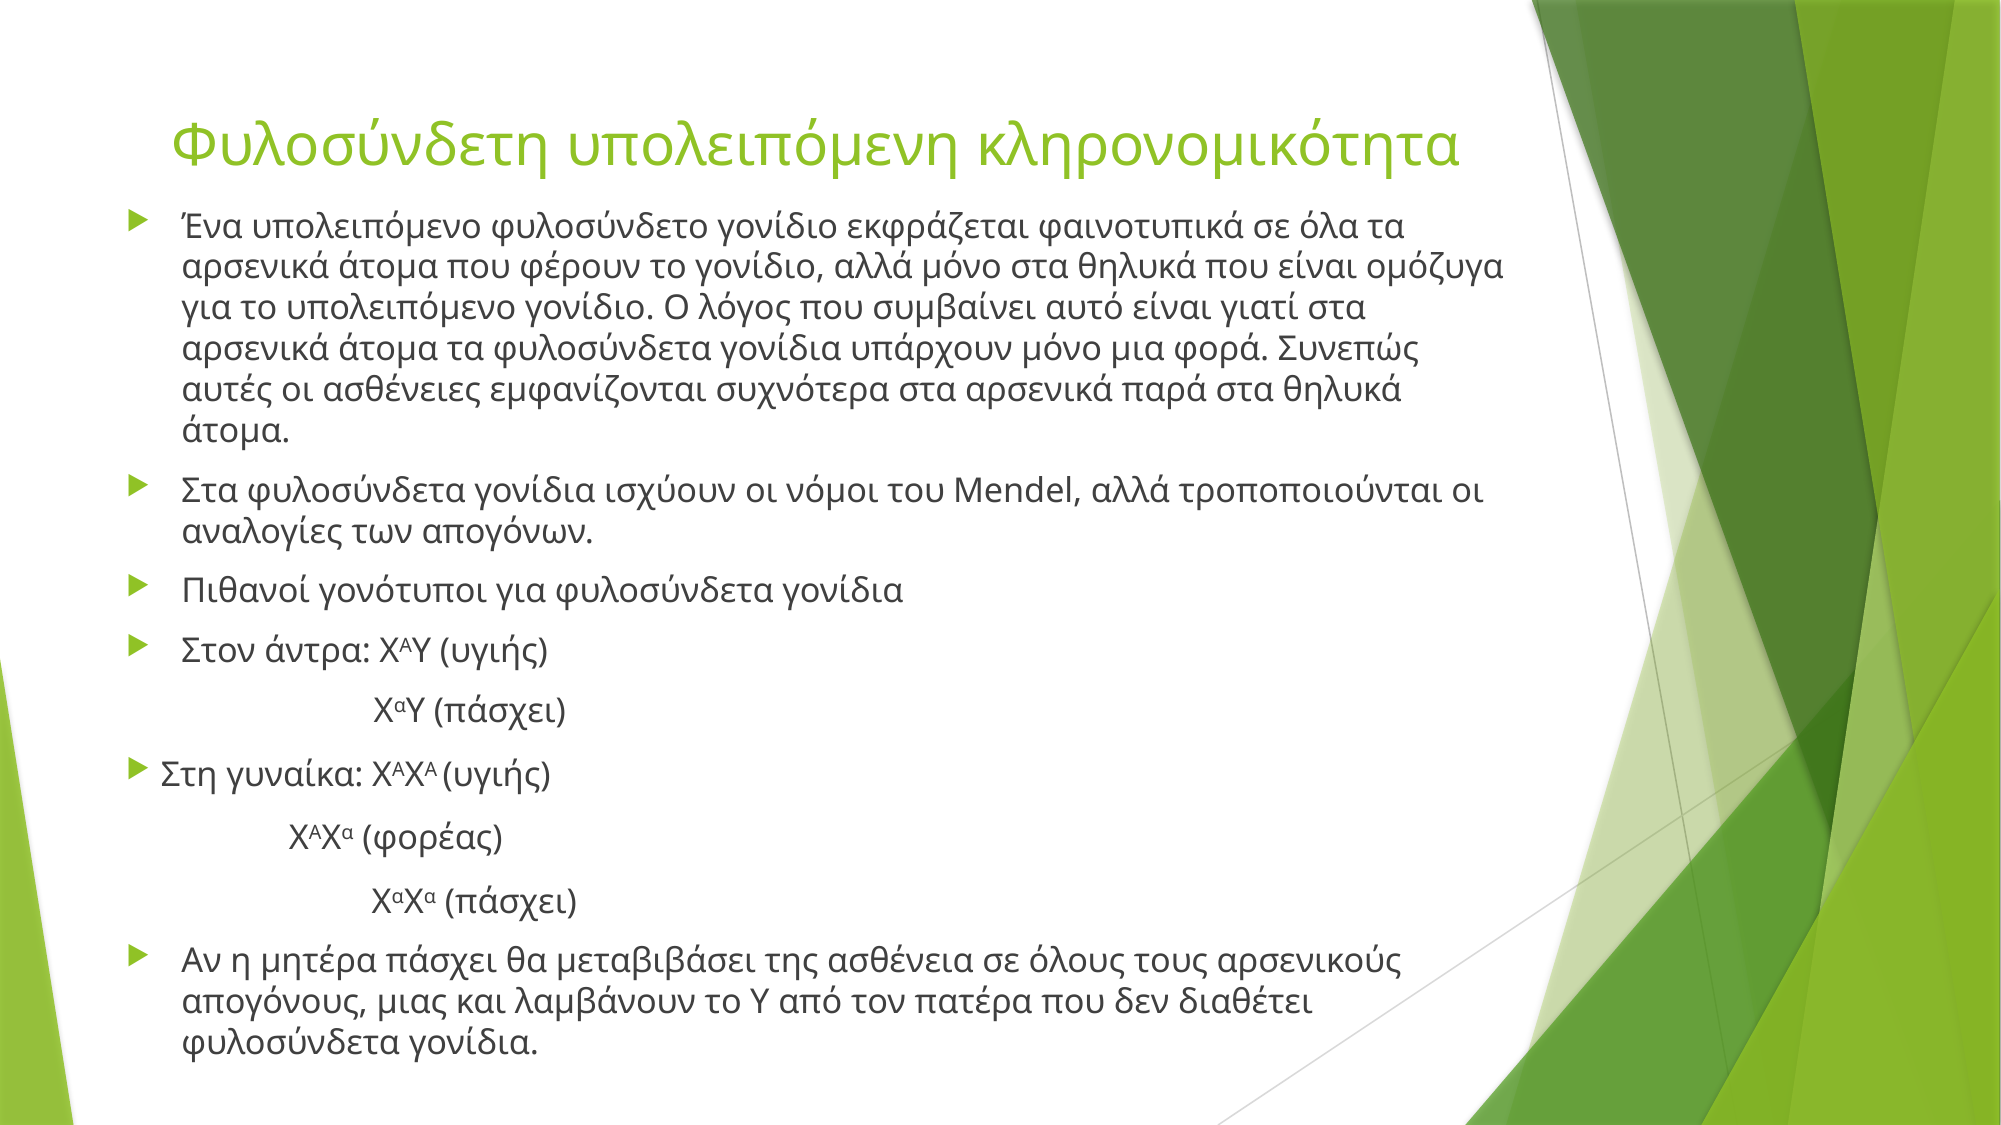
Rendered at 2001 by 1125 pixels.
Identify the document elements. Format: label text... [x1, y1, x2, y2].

title Φυλοσύνδετη υπολειπόμενη κληρονομικότητα [111, 99, 1522, 196]
list Ένα υπολειπόμενο φυλοσύνδετο γονίδιο εκφράζεται φαινοτυπικά σε όλα τα αρσενικά άτομα που φέρουν το γονίδιο, αλλά μόνο στα θηλυκά που είναι ομόζυγα για το υπολειπόμενο γονίδιο. Ο λόγος που συμβαίνει αυτό είναι γιατί στα αρσενικά άτομα τα φυλοσύνδετα γονίδια υπάρχουν μόνο μια φορά. Συνεπώς αυτές οι ασθένειες εμφανίζονται συχνότερα στα αρσενικά παρά στα θηλυκά άτομα. Στα φυλοσύνδετα γονίδια ισχύουν οι νόμοι του Mendel, αλλά τροποποιούνται οι αναλογίες των απογόνων. Πιθανοί γονότυποι για φυλοσύνδετα γονίδια Στον άντρα: ΧΑΥ (υγιής) ΧαΥ (πάσχει) Στη γυναίκα: ΧΑΧΑ (υγιής) ΧΑΧα (φορέας) ΧαΧα (πάσχει) Αν η μητέρα πάσχει θα μεταβιβάσει της ασθένεια σε όλους τους αρσενικούς απογόνους, μιας και λαμβάνουν το Υ από τον πατέρα που δεν διαθέτει φυλοσύνδετα γονίδια. [111, 196, 1522, 1078]
